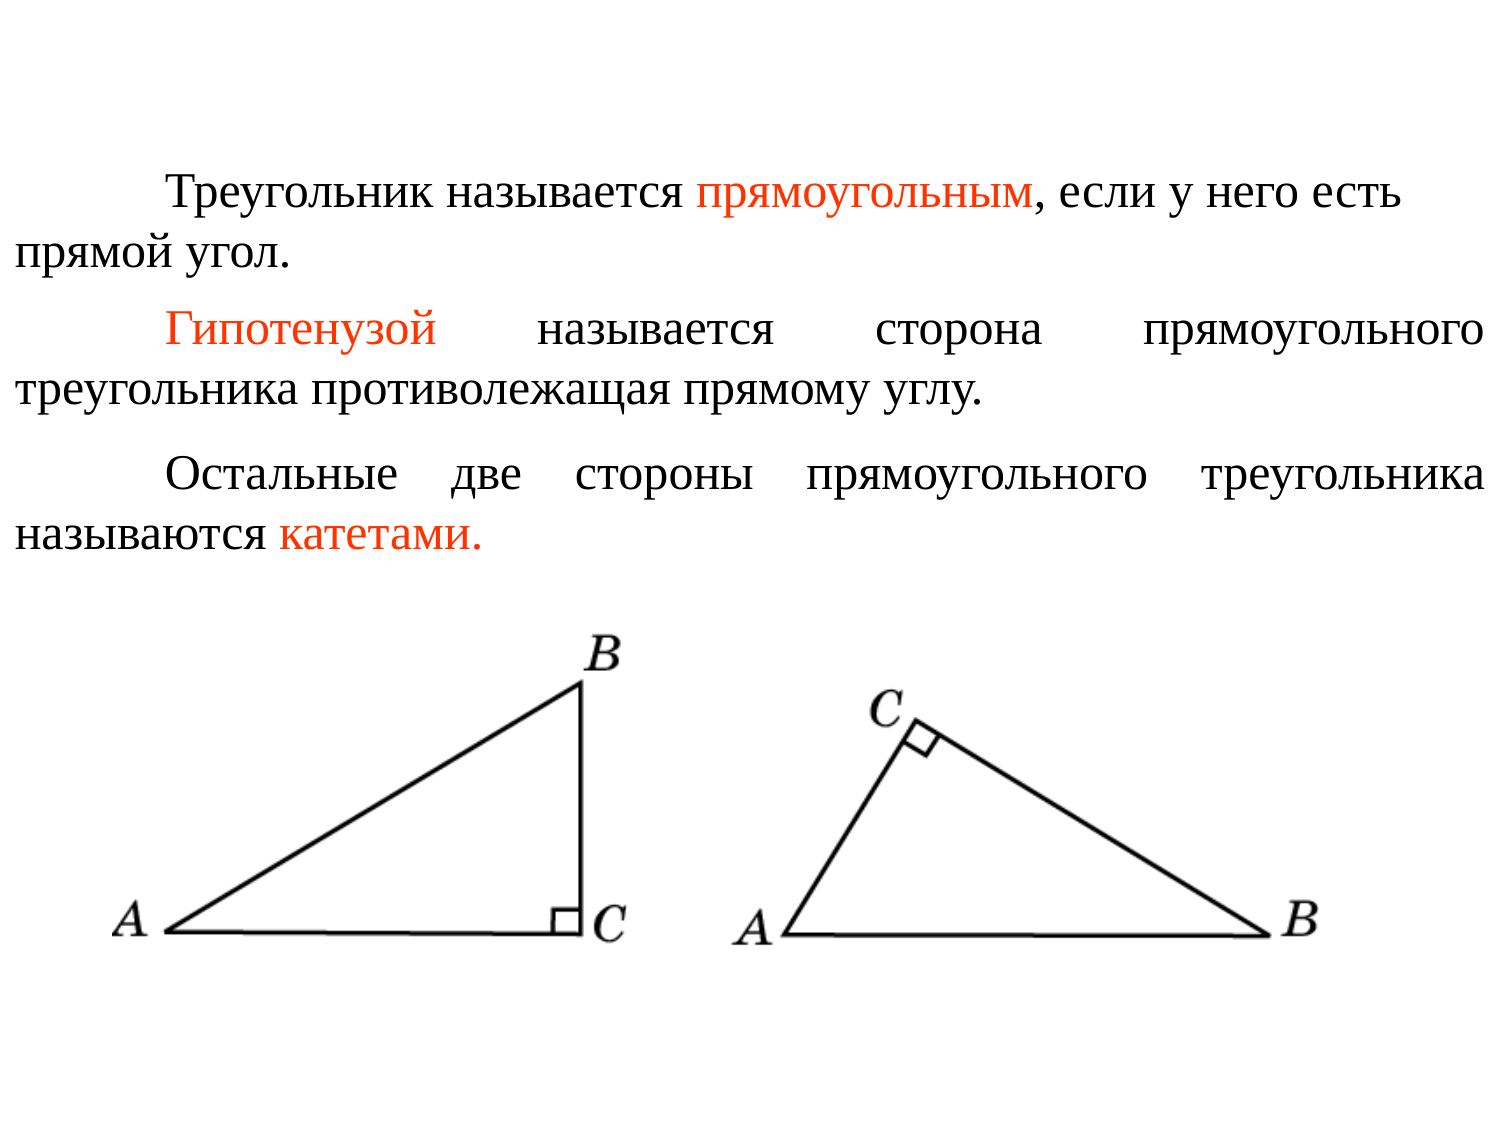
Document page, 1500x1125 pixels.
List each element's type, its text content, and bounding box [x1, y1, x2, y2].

text_box Треугольник называется прямоугольным, если у него есть прямой угол. [0, 149, 1500, 285]
text_box Гипотенузой называется сторона прямоугольного треугольника противолежащая прямому углу. [0, 287, 1500, 423]
picture [112, 624, 1321, 960]
text_box Остальные две стороны прямоугольного треугольника называются катетами. [0, 432, 1500, 568]
